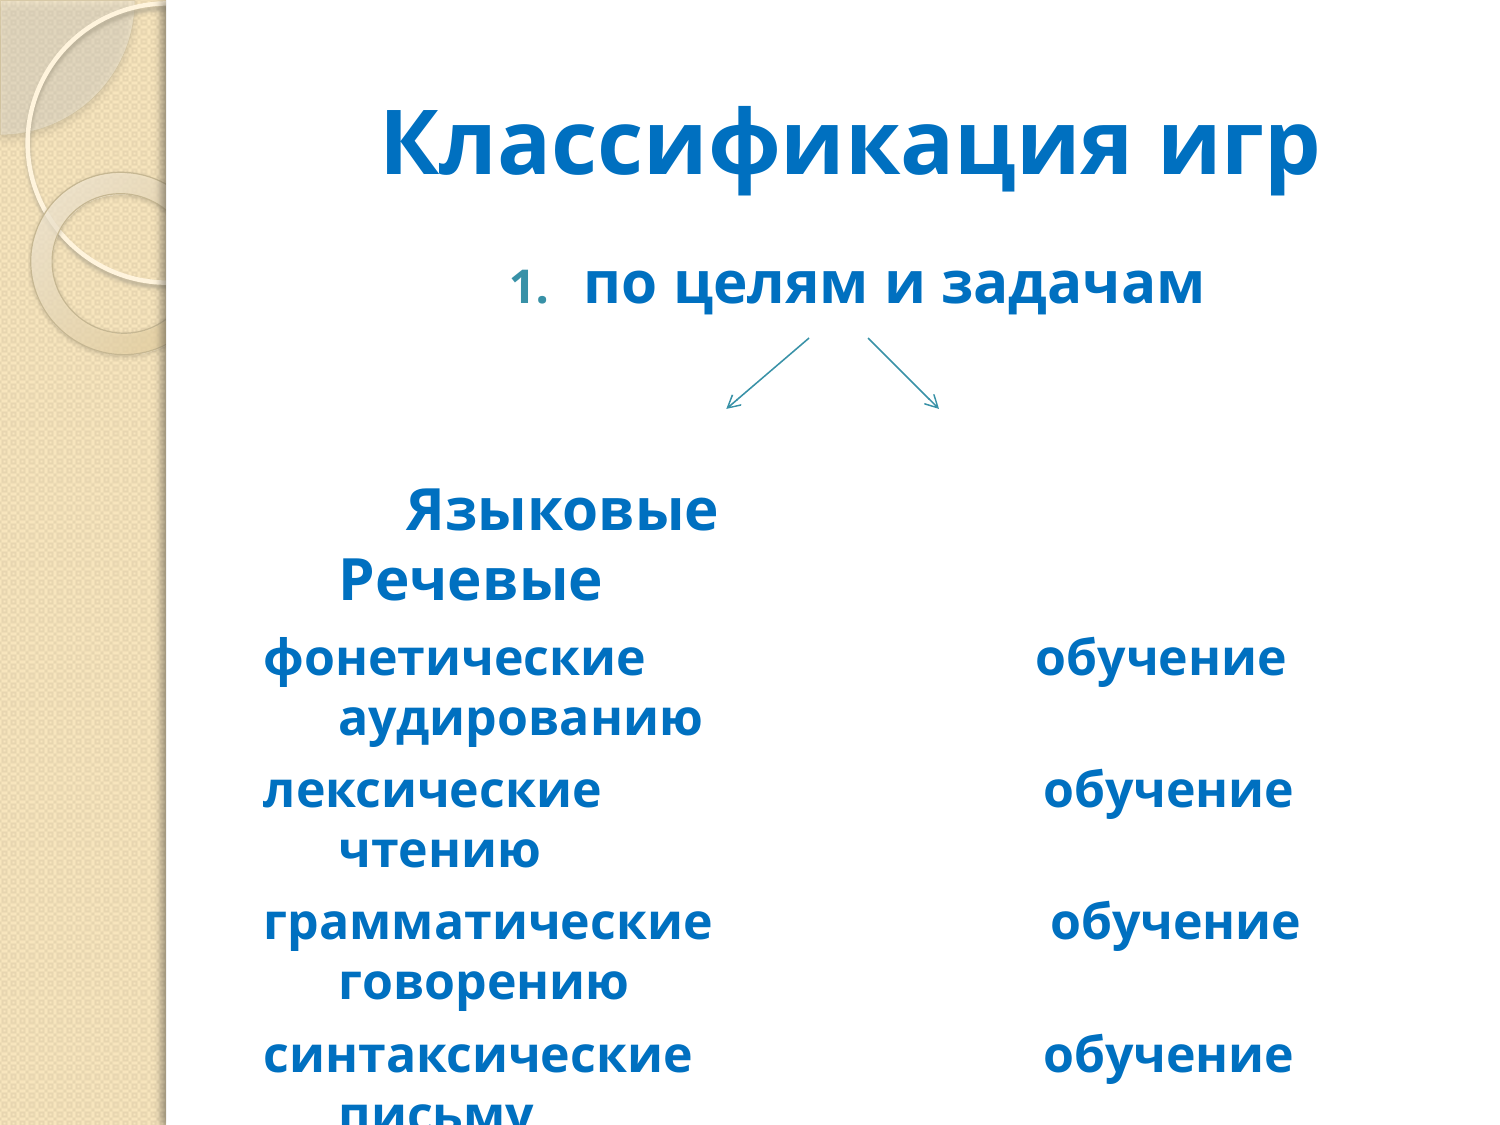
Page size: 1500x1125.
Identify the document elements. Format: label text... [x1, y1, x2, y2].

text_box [726, 337, 810, 410]
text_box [867, 337, 940, 410]
list по целям и задачам Языковые Речевые фонетические обучение аудированию лексические обучение чтению грамматические обучение говорению синтаксические обучение письму стилистические [235, 237, 1466, 1025]
title Классификация игр [235, 45, 1466, 233]
